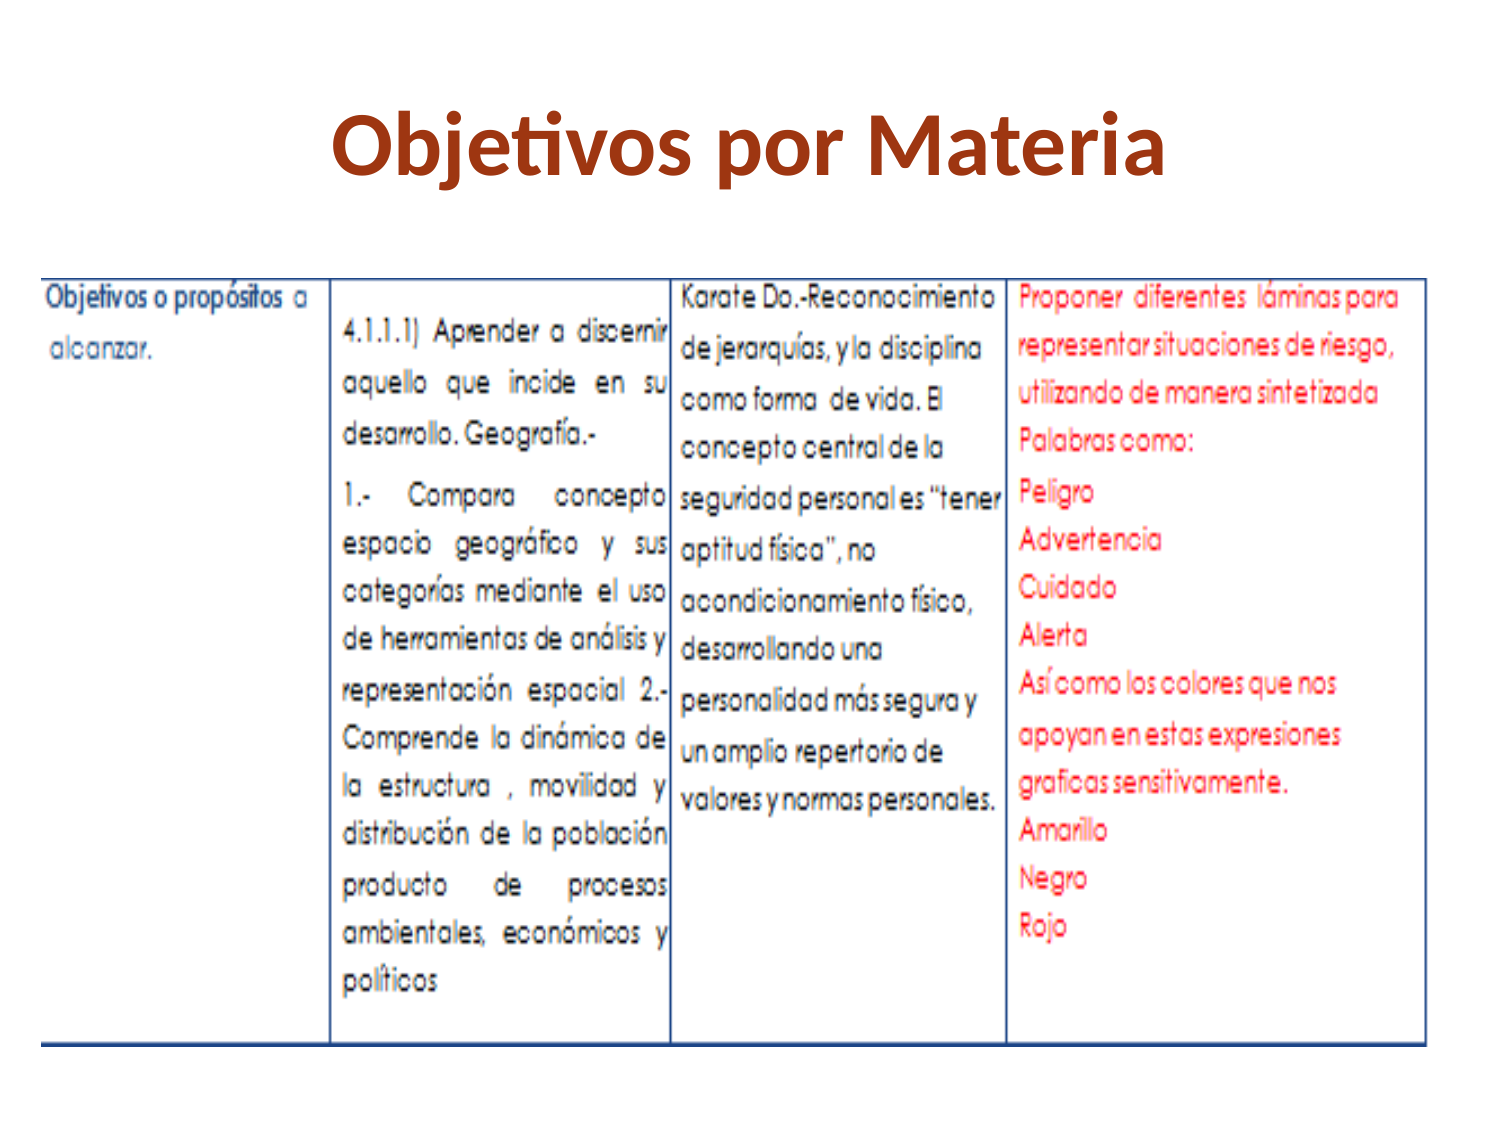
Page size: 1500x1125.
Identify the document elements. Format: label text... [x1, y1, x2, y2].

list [41, 278, 1432, 1047]
title Objetivos por Materia [75, 45, 1425, 233]
